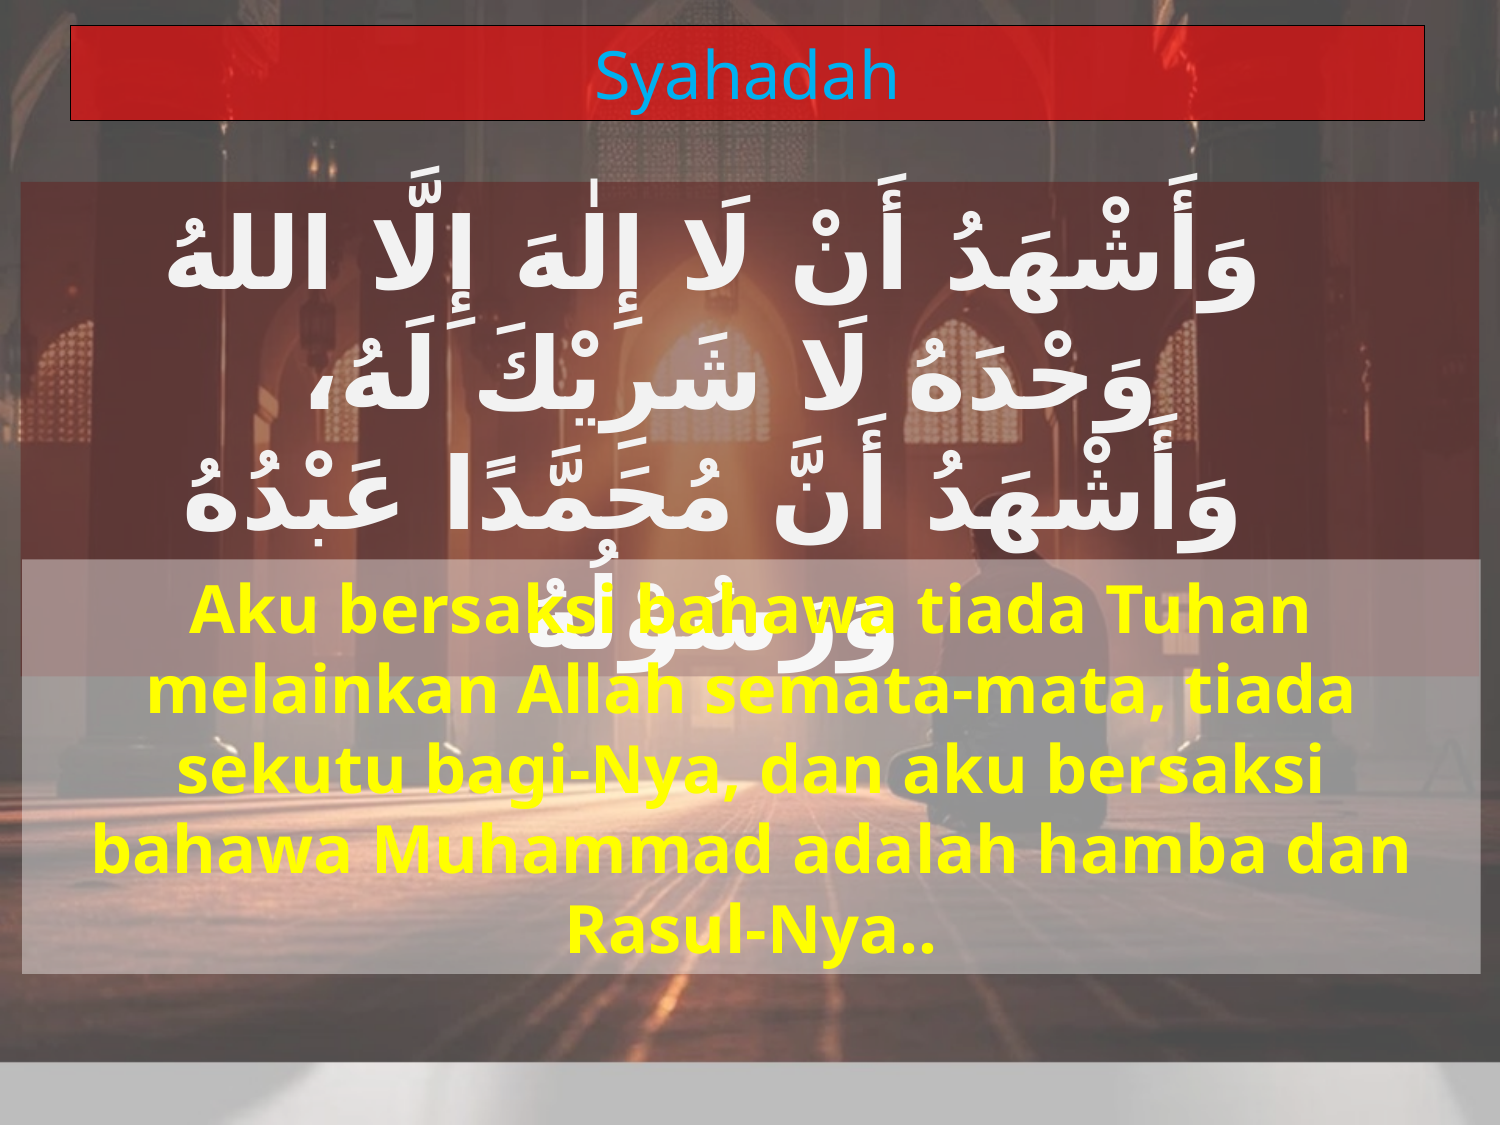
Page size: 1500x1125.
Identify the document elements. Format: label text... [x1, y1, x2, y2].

text_box Syahadah [70, 25, 1425, 121]
text_box وَأَشْهَدُ أَنْ لَا إِلٰهَ إِلَّا اللهُ وَحْدَهُ لَا شَرِيْكَ لَهُ، وَأَشْهَدُ أَنَّ مُحَمَّدًا عَبْدُهُ وَرَسُوْلُهُ [20, 181, 1480, 677]
text_box Aku bersaksi bahawa tiada Tuhan melainkan Allah semata-mata, tiada sekutu bagi-Nya, dan aku bersaksi bahawa Muhammad adalah hamba dan Rasul-Nya.. [22, 559, 1481, 974]
